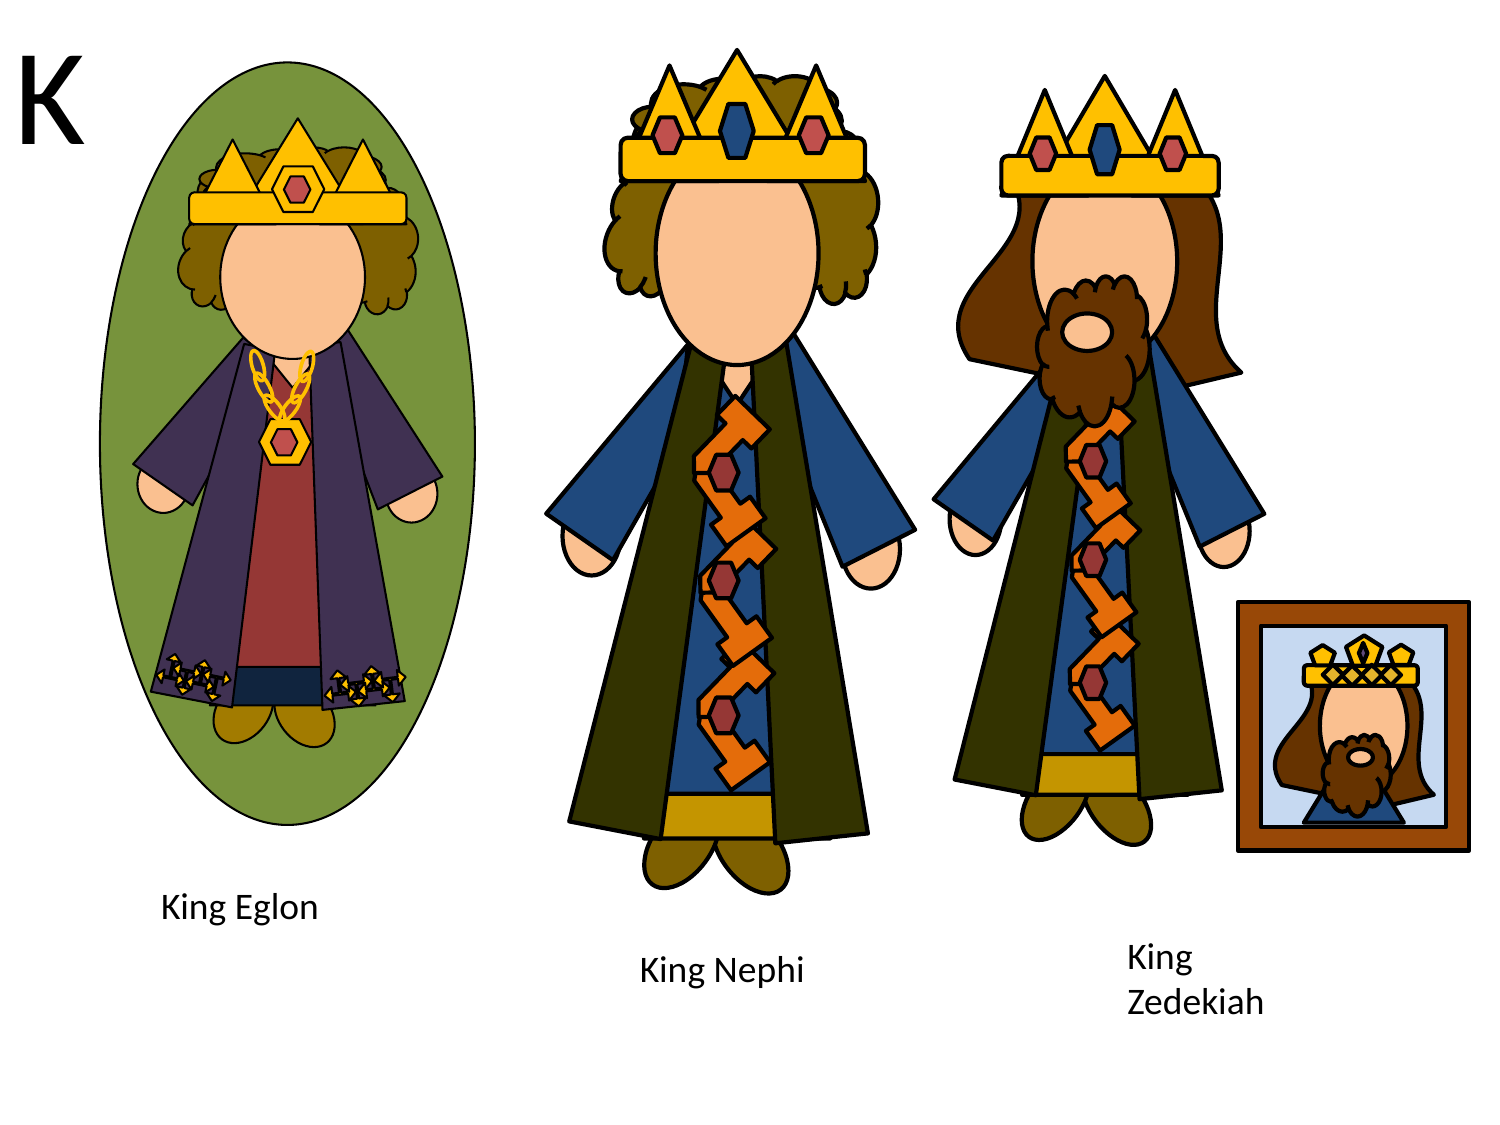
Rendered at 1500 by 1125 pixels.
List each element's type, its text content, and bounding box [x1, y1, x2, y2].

text_box K [0, 0, 150, 180]
text_box King Nephi [624, 937, 900, 998]
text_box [99, 62, 476, 826]
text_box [1237, 602, 1470, 851]
text_box King Zedekiah [1112, 924, 1300, 1030]
text_box King Eglon [146, 874, 422, 935]
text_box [562, 49, 901, 901]
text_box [949, 75, 1250, 852]
